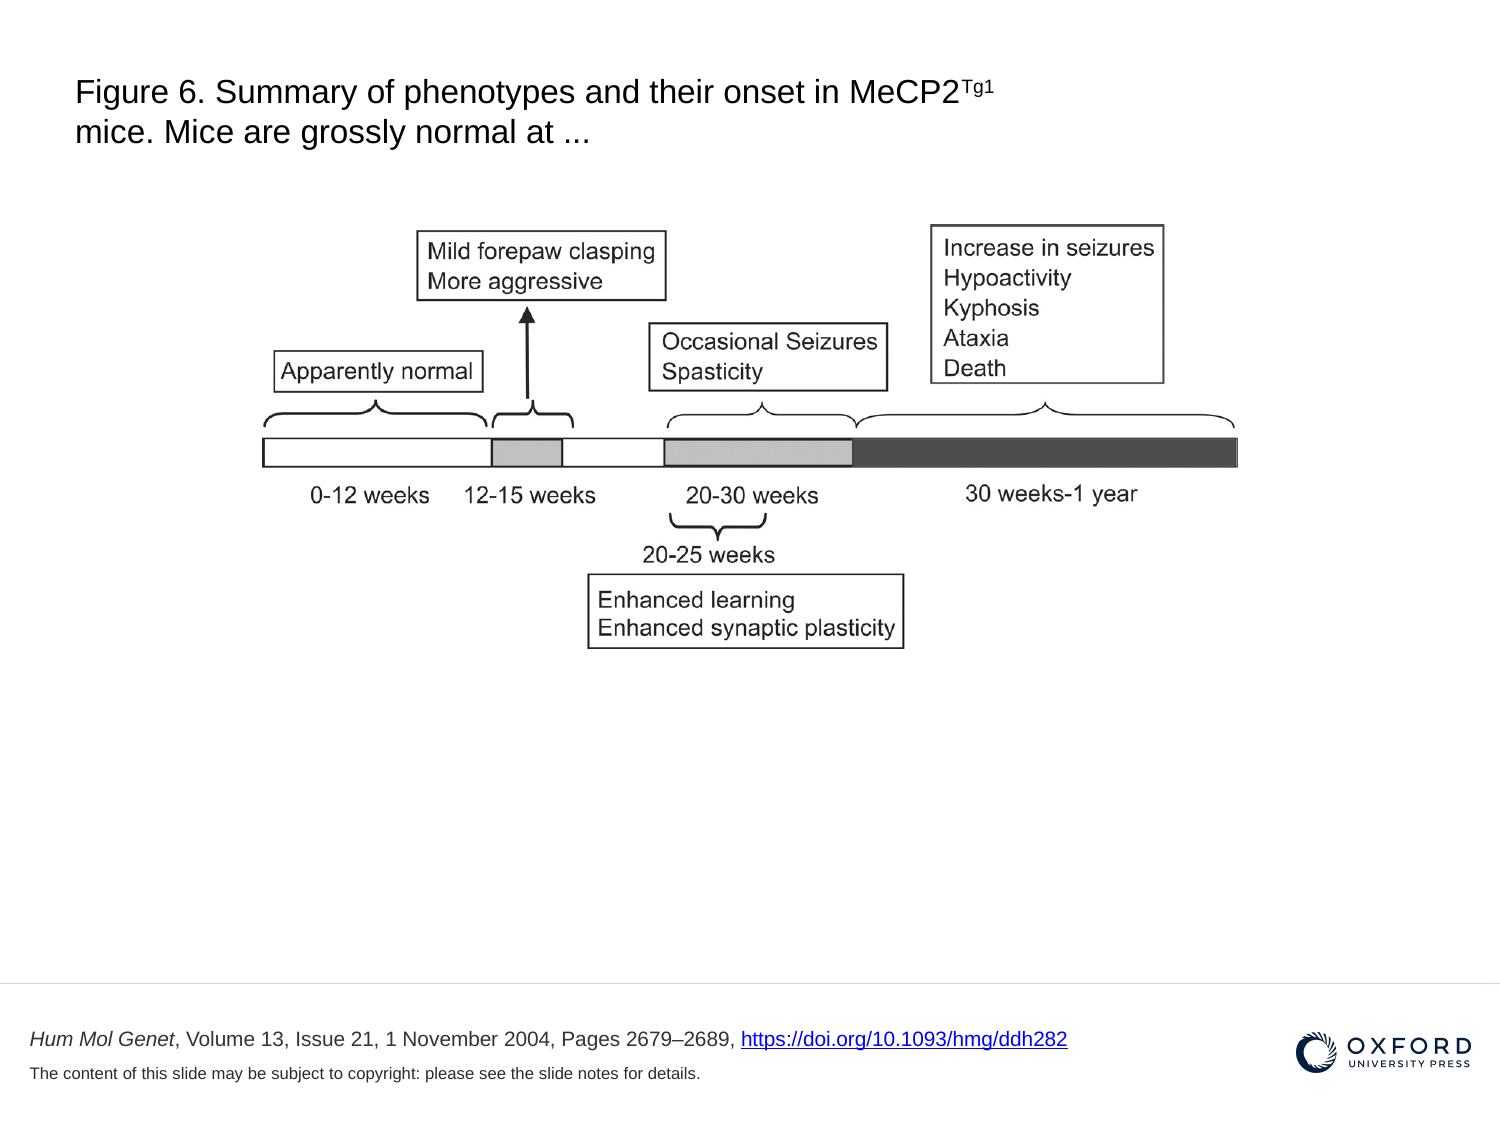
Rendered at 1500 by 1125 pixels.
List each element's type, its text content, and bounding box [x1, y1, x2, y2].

picture [1296, 1032, 1471, 1073]
picture [262, 224, 1238, 649]
title Figure 6. Summary of phenotypes and their onset in MeCP2Tg1 mice. Mice are grossly normal at ... [75, 69, 1078, 171]
footer Hum Mol Genet, Volume 13, Issue 21, 1 November 2004, Pages 2679–2689, https://doi.org/10.1093/hmg/ddh282 The content of this slide may be subject to copyright: please see the slide notes for details. [0, 983, 1260, 1125]
